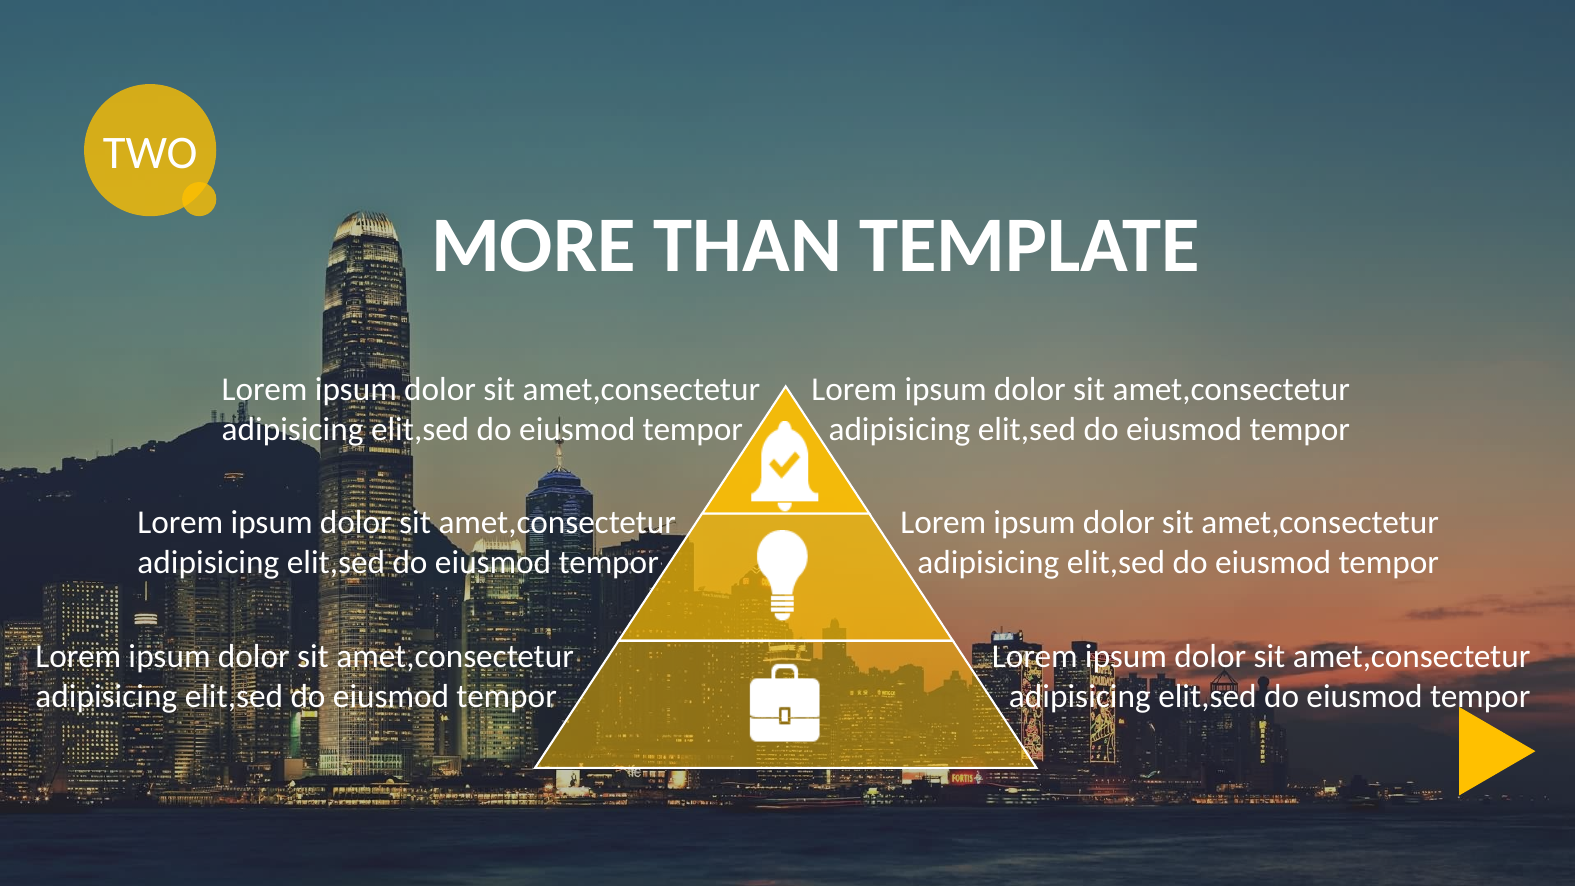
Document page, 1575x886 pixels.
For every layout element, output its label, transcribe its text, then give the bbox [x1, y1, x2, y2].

text_box [83, 124, 88, 176]
text_box Lorem ipsum dolor sit amet,consectetur adipisicing elit,sed do eiusmod tempor [714, 359, 1366, 455]
text_box Lorem ipsum dolor sit amet,consectetur adipisicing elit,sed do eiusmod tempor [20, 626, 618, 721]
text_box [1458, 721, 1538, 798]
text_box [702, 386, 870, 513]
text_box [534, 640, 1037, 768]
text_box [184, 186, 218, 218]
text_box Lorem ipsum dolor sit amet,consectetur adipisicing elit,sed do eiusmod tempor [122, 493, 702, 588]
text_box [0, 0, 1575, 886]
text_box Lorem ipsum dolor sit amet,consectetur adipisicing elit,sed do eiusmod tempor [870, 493, 1455, 588]
text_box [93, 83, 207, 114]
text_box Lorem ipsum dolor sit amet,consectetur adipisicing elit,sed do eiusmod tempor [953, 626, 1546, 721]
text_box Lorem ipsum dolor sit amet,consectetur adipisicing elit,sed do eiusmod tempor [206, 359, 714, 455]
text_box [93, 186, 207, 218]
text_box MORE THAN TEMPLATE [416, 184, 1274, 295]
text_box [618, 513, 953, 640]
text_box TWO [88, 114, 239, 186]
